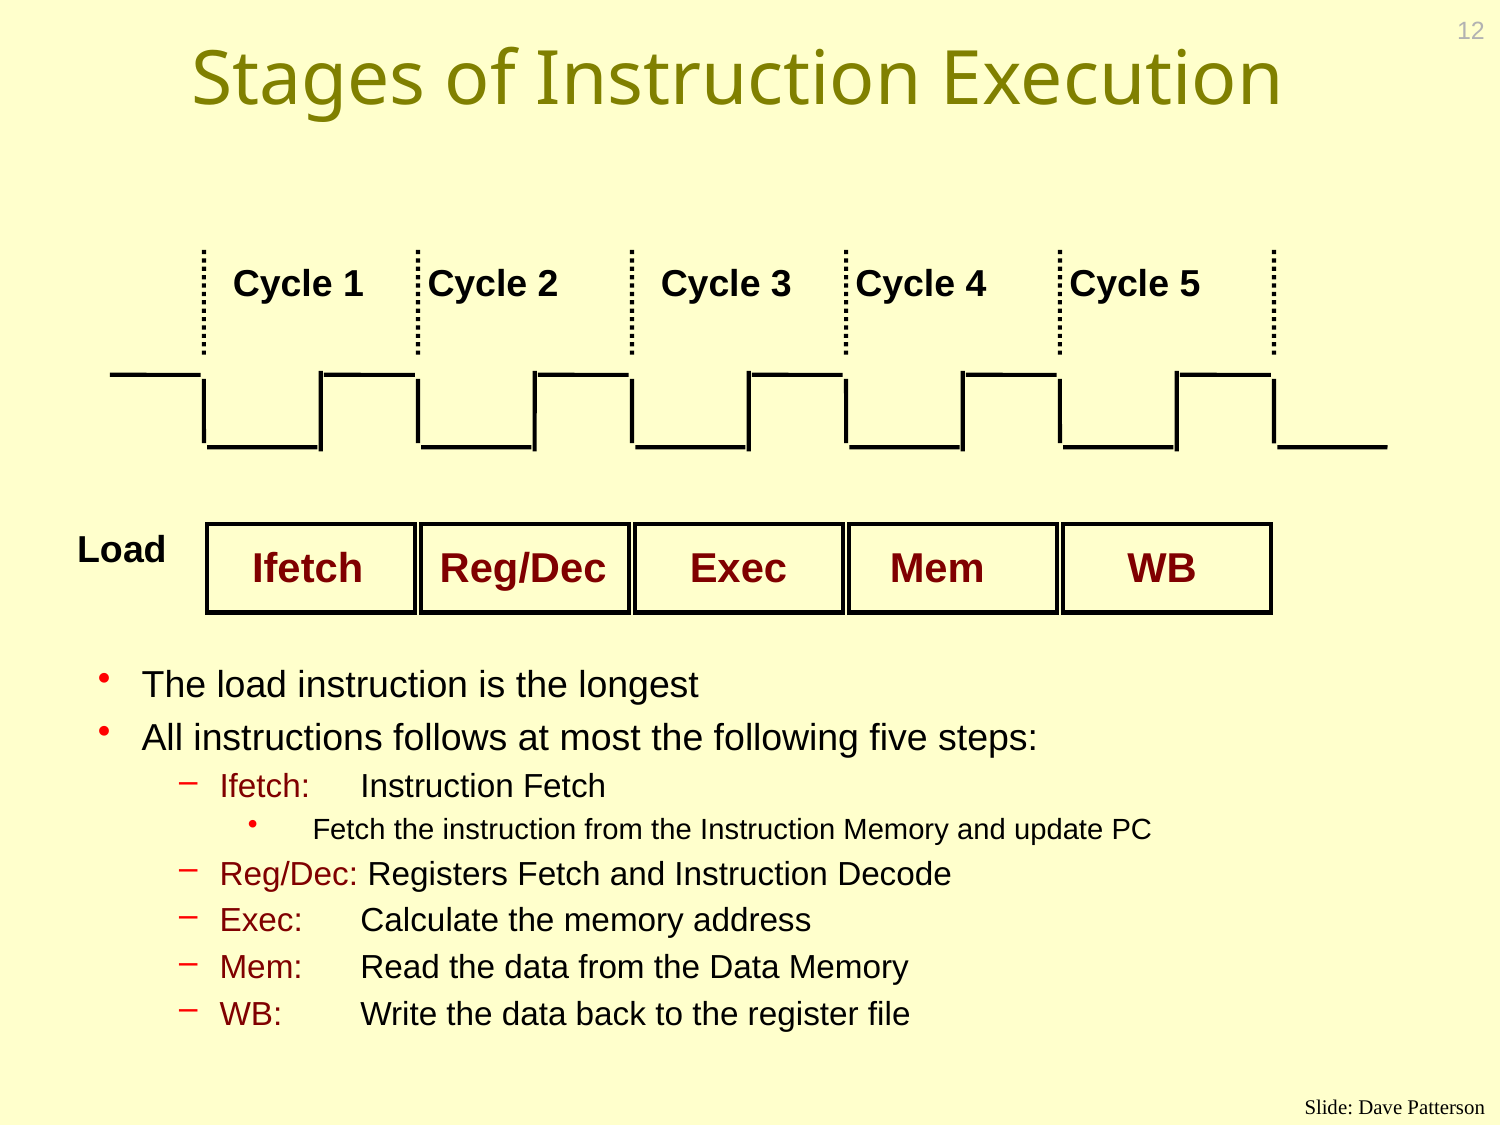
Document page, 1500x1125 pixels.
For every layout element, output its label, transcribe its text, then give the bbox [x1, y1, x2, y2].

list The load instruction is the longest All instructions follows at most the following five steps: Ifetch: Instruction Fetch Fetch the instruction from the Instruction Memory and update PC Reg/Dec: Registers Fetch and Instruction Decode Exec: Calculate the memory address Mem: Read the data from the Data Memory WB: Write the data back to the register file [87, 656, 1388, 1125]
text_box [62, 249, 1388, 613]
title Stages of Instruction Execution [87, 24, 1388, 222]
text_box Slide: Dave Patterson [1289, 1099, 1500, 1125]
slide_number 12 [1149, 0, 1500, 60]
